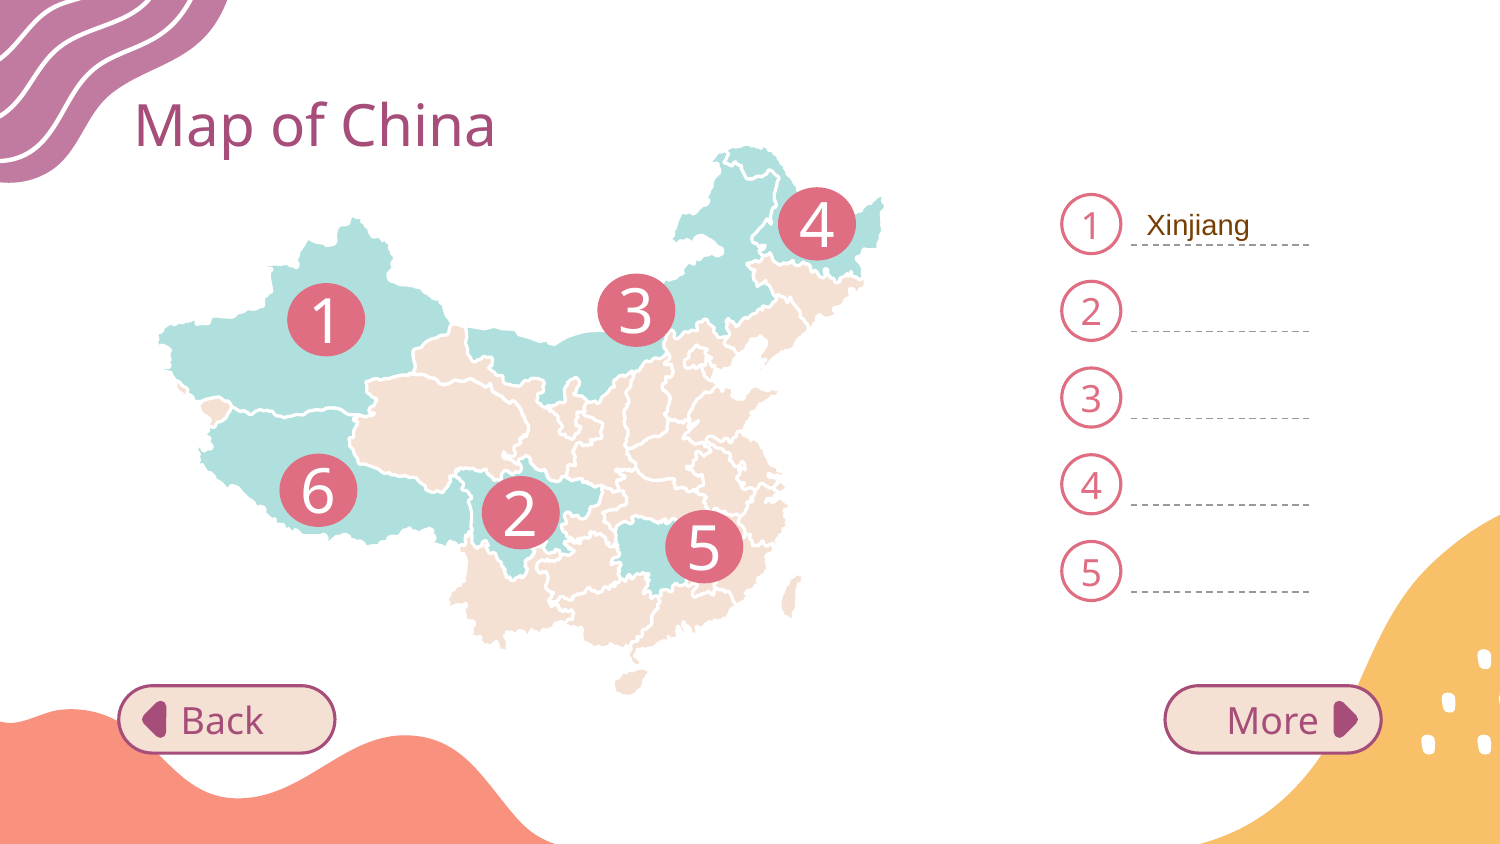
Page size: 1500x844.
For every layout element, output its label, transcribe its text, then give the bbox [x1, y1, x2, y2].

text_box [593, 271, 680, 348]
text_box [661, 508, 748, 584]
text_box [1058, 541, 1124, 601]
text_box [155, 143, 887, 698]
text_box [118, 685, 335, 754]
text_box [283, 281, 370, 357]
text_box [773, 185, 860, 261]
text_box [477, 474, 564, 550]
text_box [1058, 194, 1124, 254]
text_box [1058, 367, 1124, 428]
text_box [275, 452, 362, 528]
text_box [1173, 685, 1382, 754]
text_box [1058, 281, 1124, 341]
text_box [1335, 701, 1358, 738]
text_box Back [165, 705, 323, 742]
title Map of China [118, 72, 1449, 166]
subtitle Xinjiang [1131, 185, 1311, 244]
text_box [1058, 454, 1124, 515]
text_box [142, 704, 165, 738]
text_box More [1165, 696, 1335, 742]
